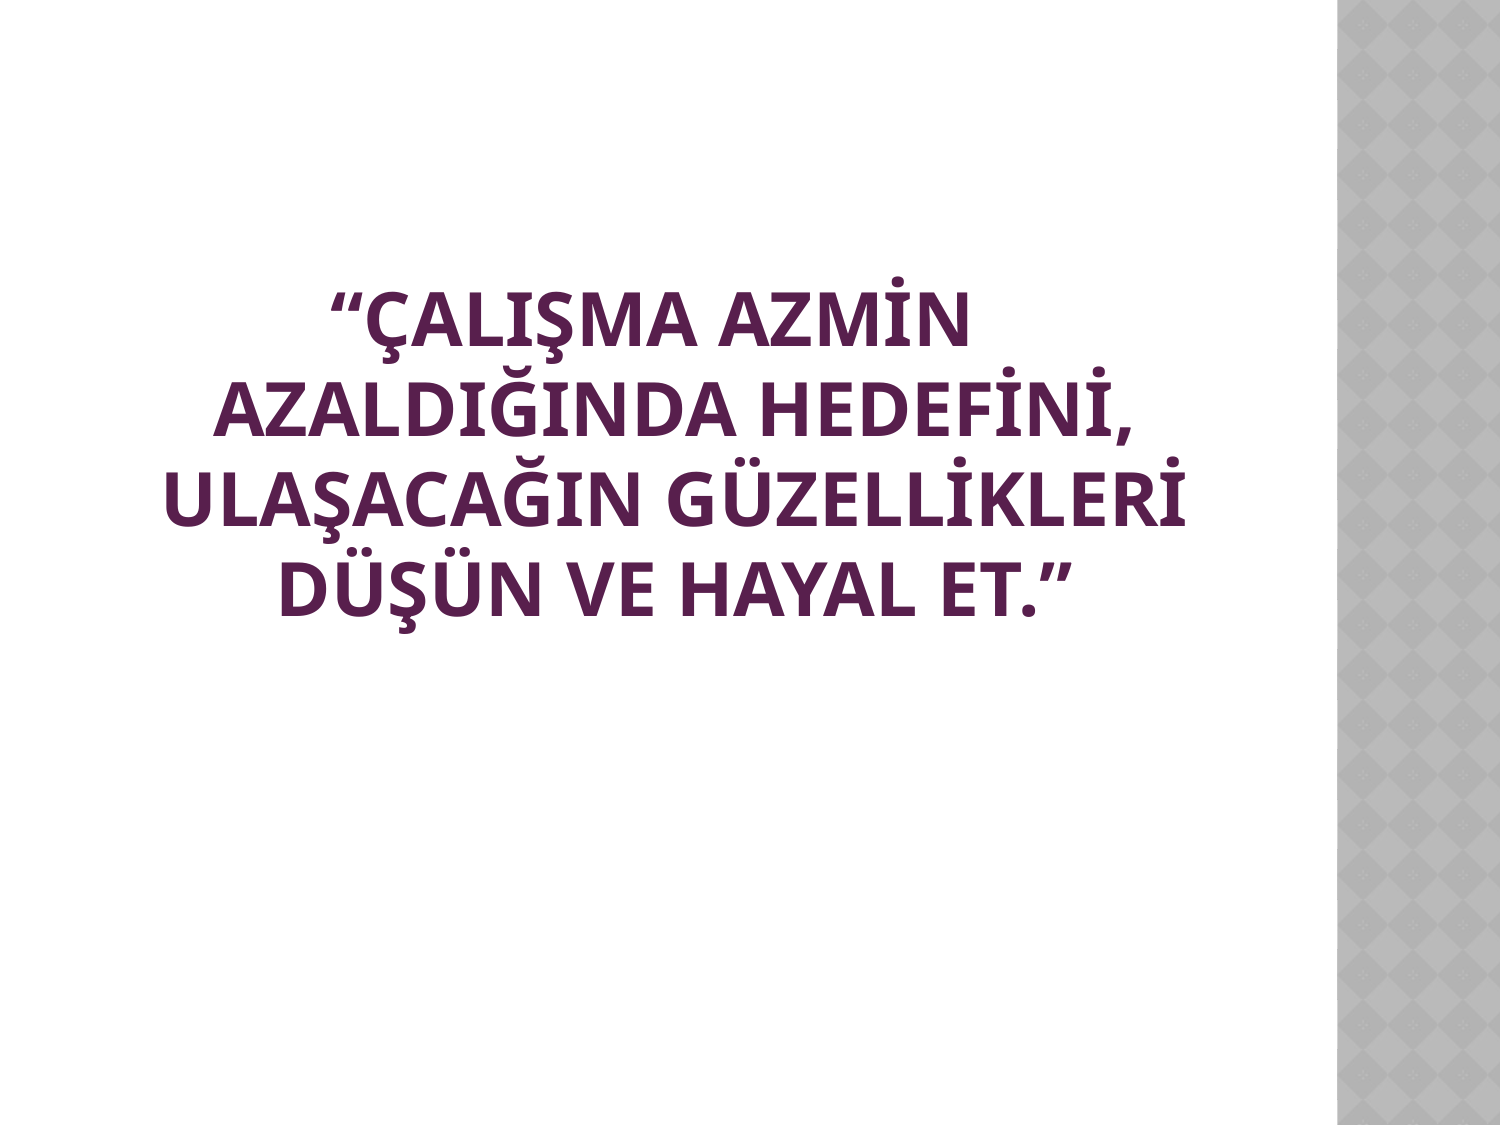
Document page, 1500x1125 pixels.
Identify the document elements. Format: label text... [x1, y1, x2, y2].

list “ÇALIŞMA AZMİN AZALDIĞINDA HEDEFİNİ, ULAŞACAĞIN GÜZELLİKLERİ DÜŞÜN VE HAYAL ET.” [58, 58, 1247, 854]
